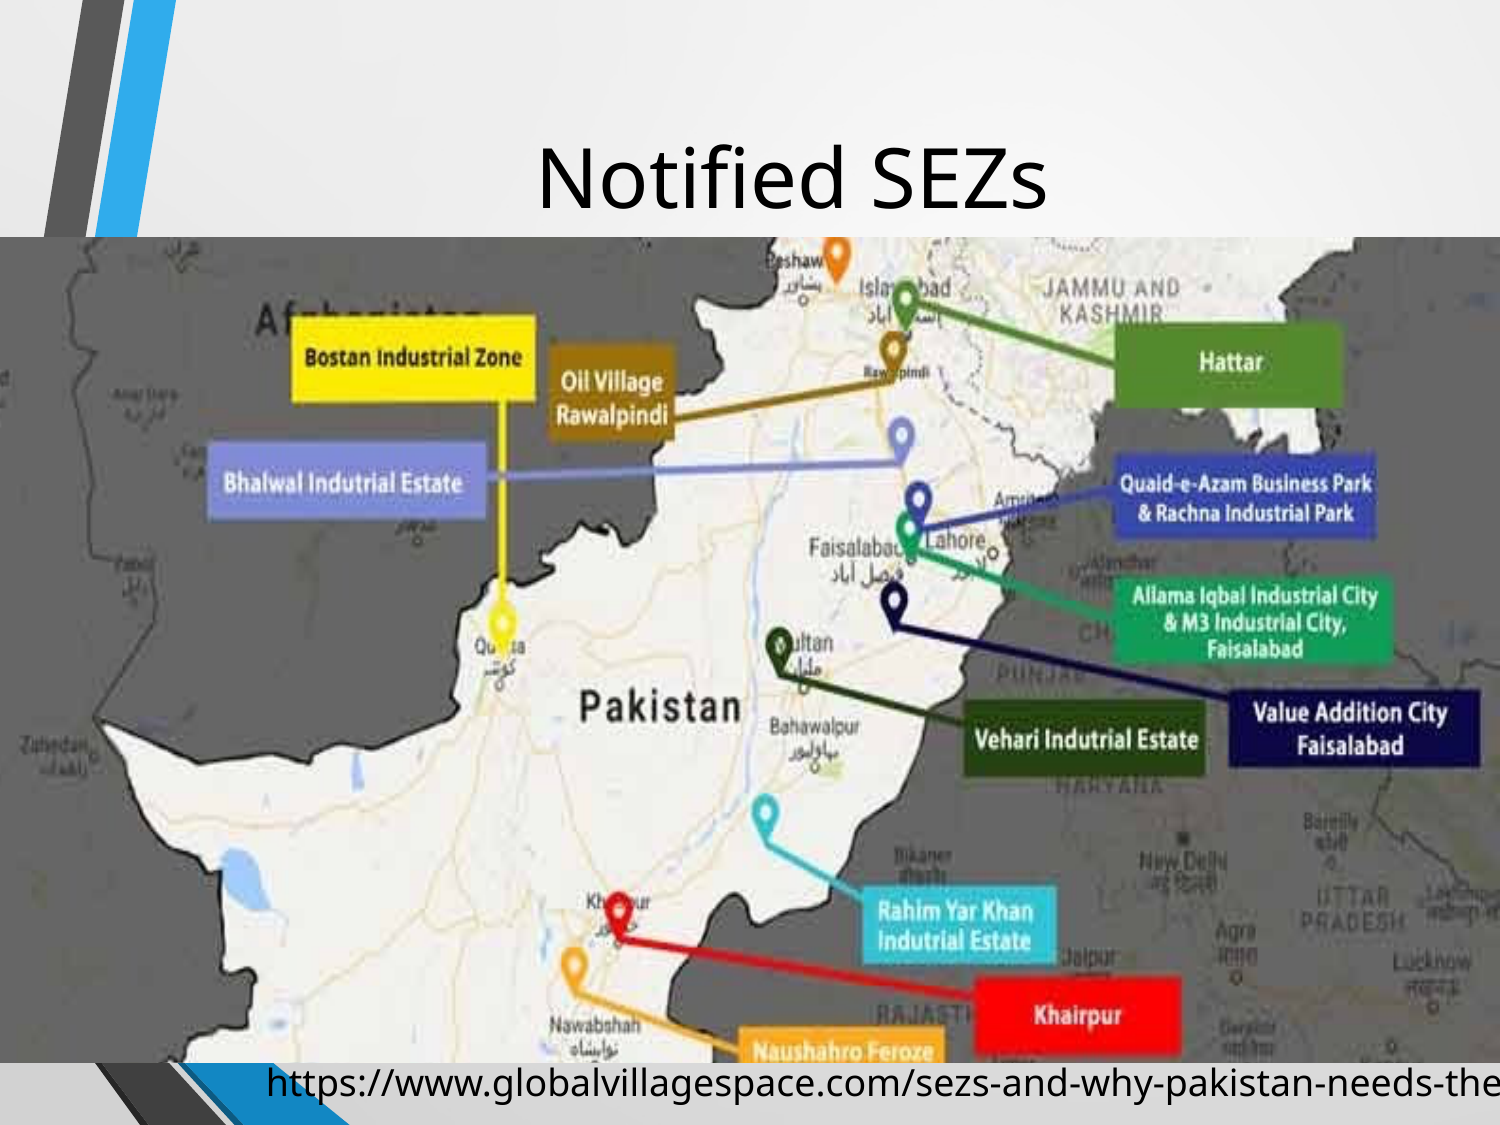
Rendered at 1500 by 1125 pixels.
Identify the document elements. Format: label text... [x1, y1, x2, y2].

text_box https://www.globalvillagespace.com/sezs-and-why-pakistan-needs-them/ [251, 1063, 1500, 1112]
title Notified SEZs [161, 75, 1425, 237]
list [0, 237, 1500, 1063]
